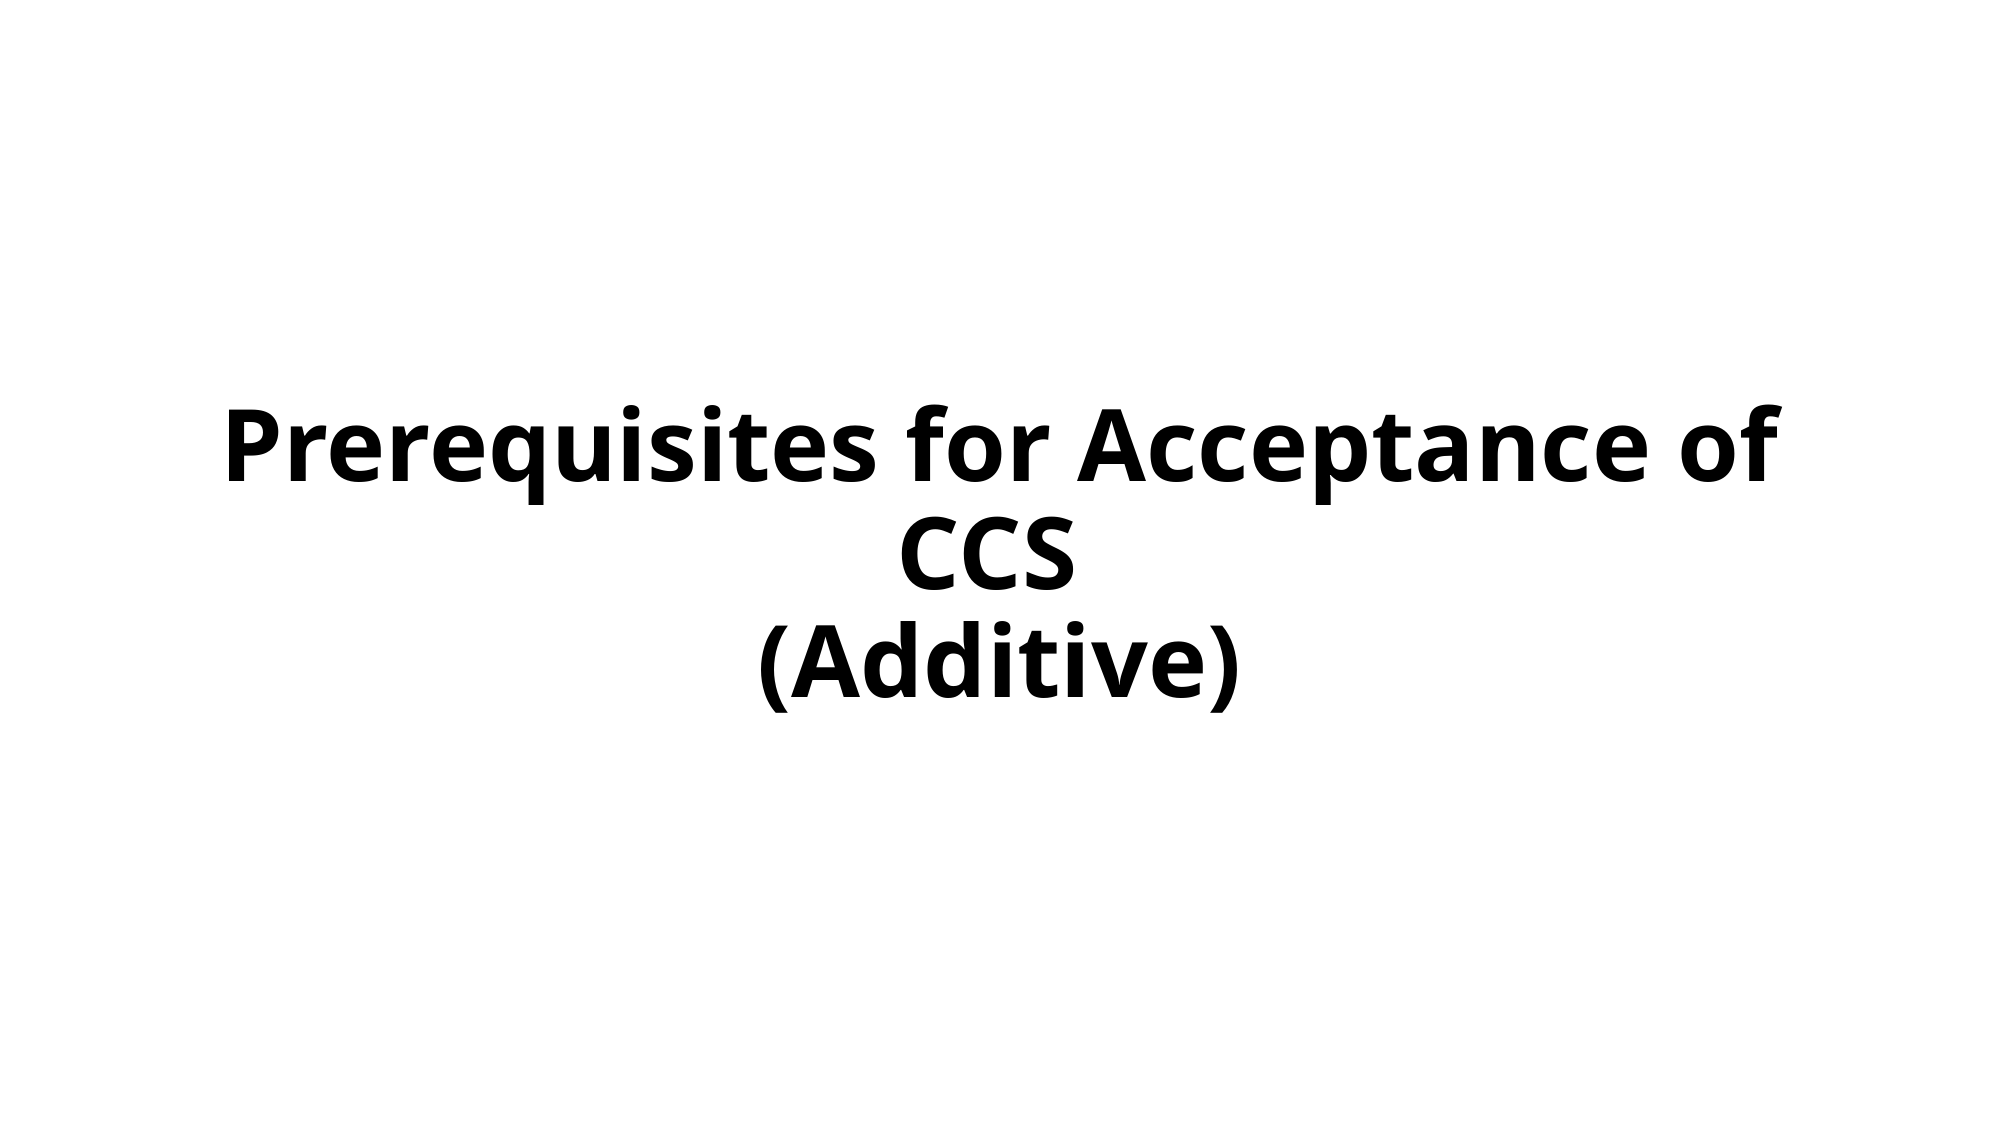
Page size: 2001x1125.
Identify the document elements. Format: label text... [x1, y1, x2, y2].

title Prerequisites for Acceptance of CCS (Additive) [137, 59, 1863, 1055]
